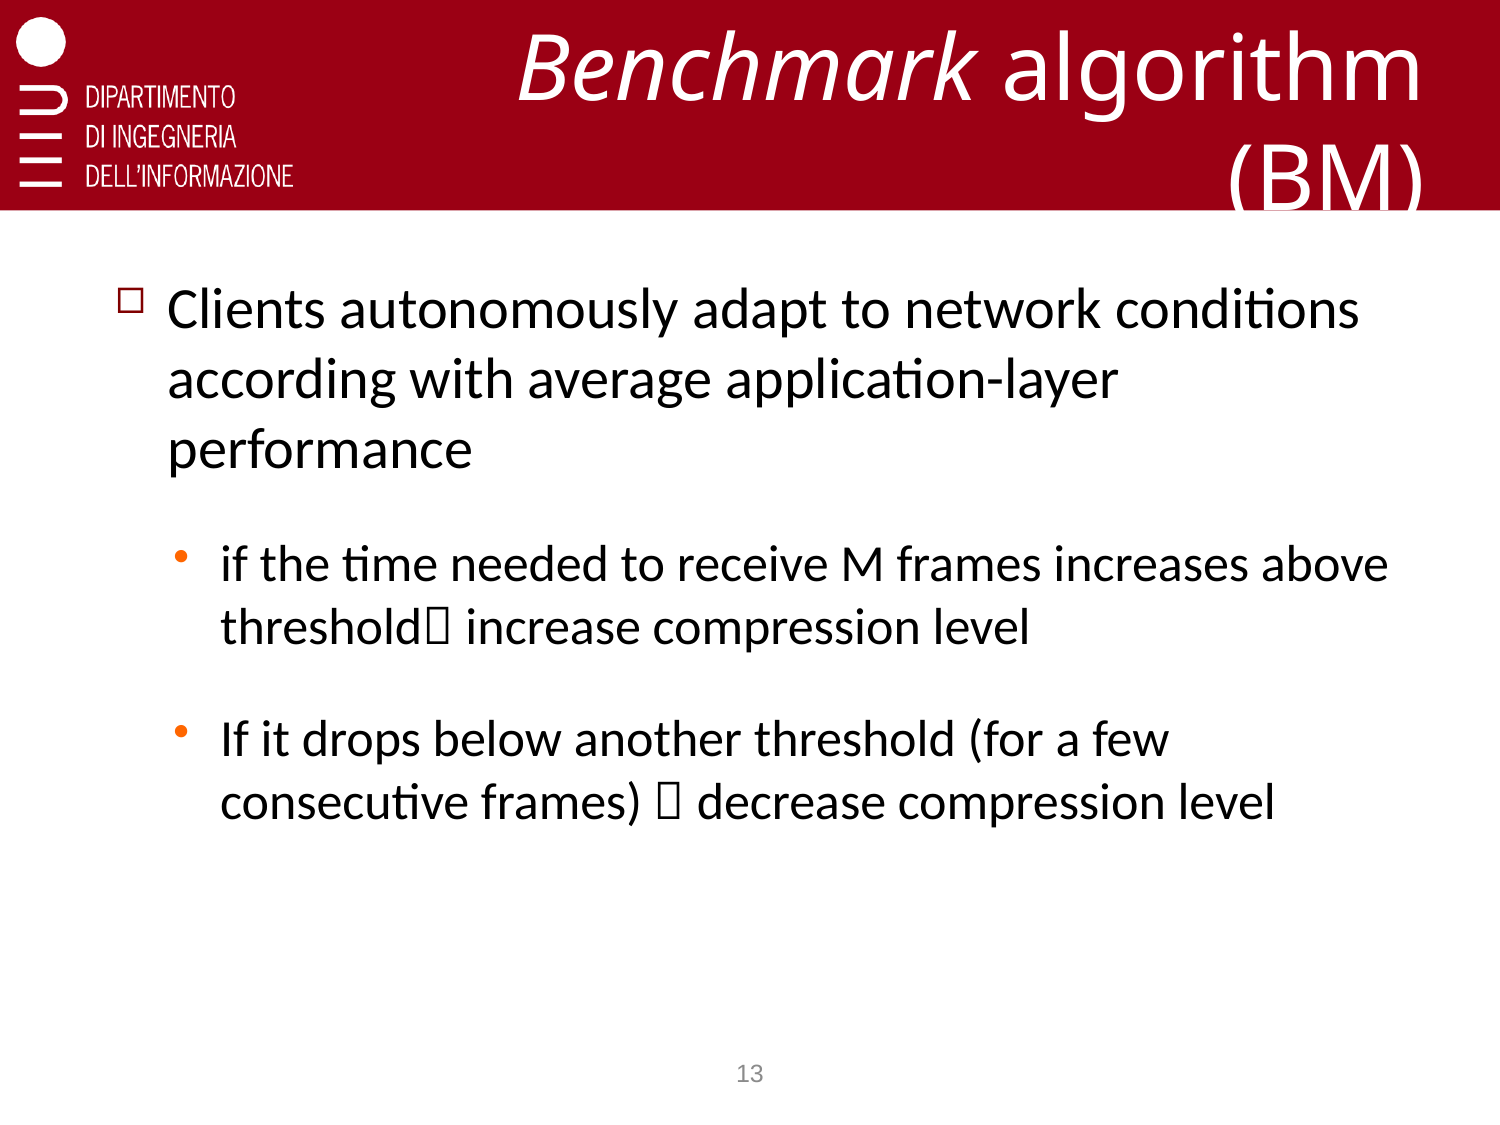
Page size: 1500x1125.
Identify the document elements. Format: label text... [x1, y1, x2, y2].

title Benchmark algorithm (BM) [296, 37, 1441, 200]
slide_number 13 [686, 1042, 814, 1103]
list Clients autonomously adapt to network conditions according with average application-layer performance if the time needed to receive M frames increases above threshold increase compression level If it drops below another threshold (for a few consecutive frames)  decrease compression level [100, 262, 1438, 1000]
picture [16, 17, 293, 187]
